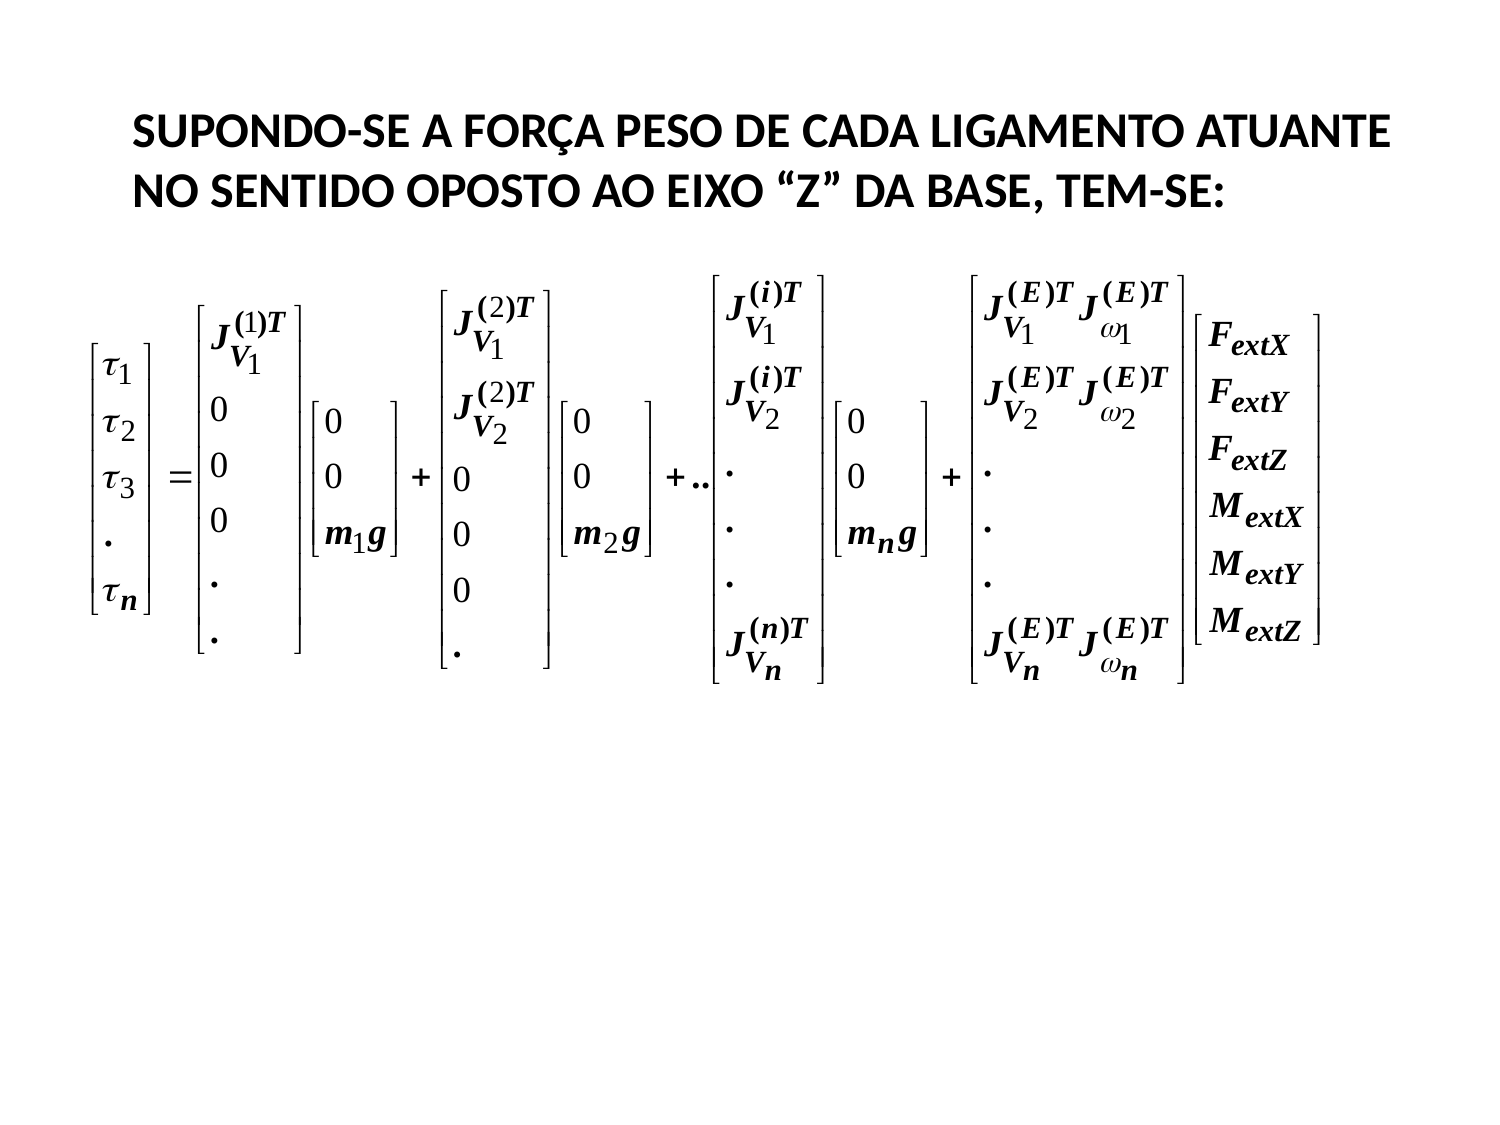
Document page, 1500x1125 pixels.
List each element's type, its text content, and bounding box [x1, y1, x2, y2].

text_box SUPONDO-SE A FORÇA PESO DE CADA LIGAMENTO ATUANTE NO SENTIDO OPOSTO AO EIXO “Z” DA BASE, TEM-SE: [117, 89, 1408, 225]
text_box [82, 266, 1335, 693]
